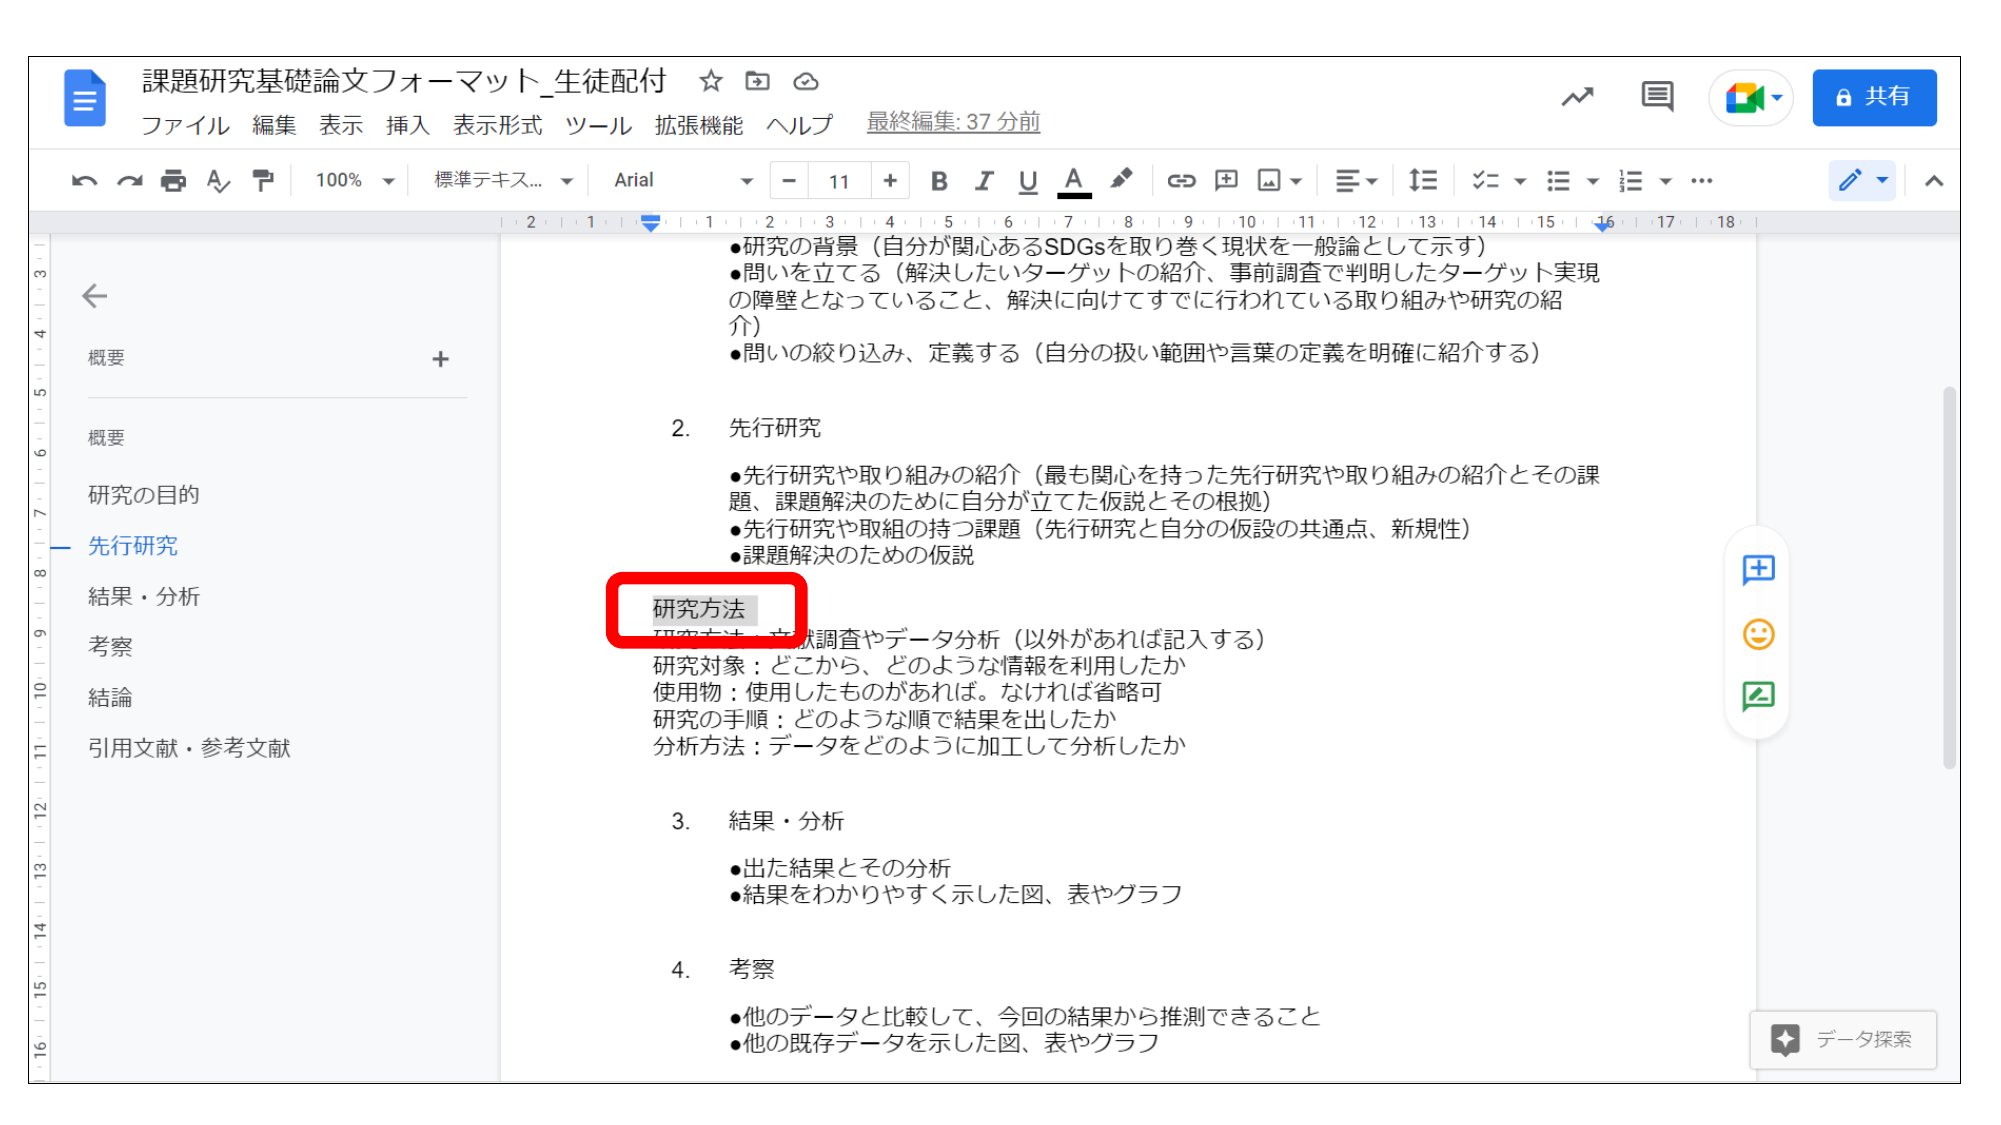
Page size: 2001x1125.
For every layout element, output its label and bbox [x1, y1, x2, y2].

picture [28, 56, 1961, 1084]
